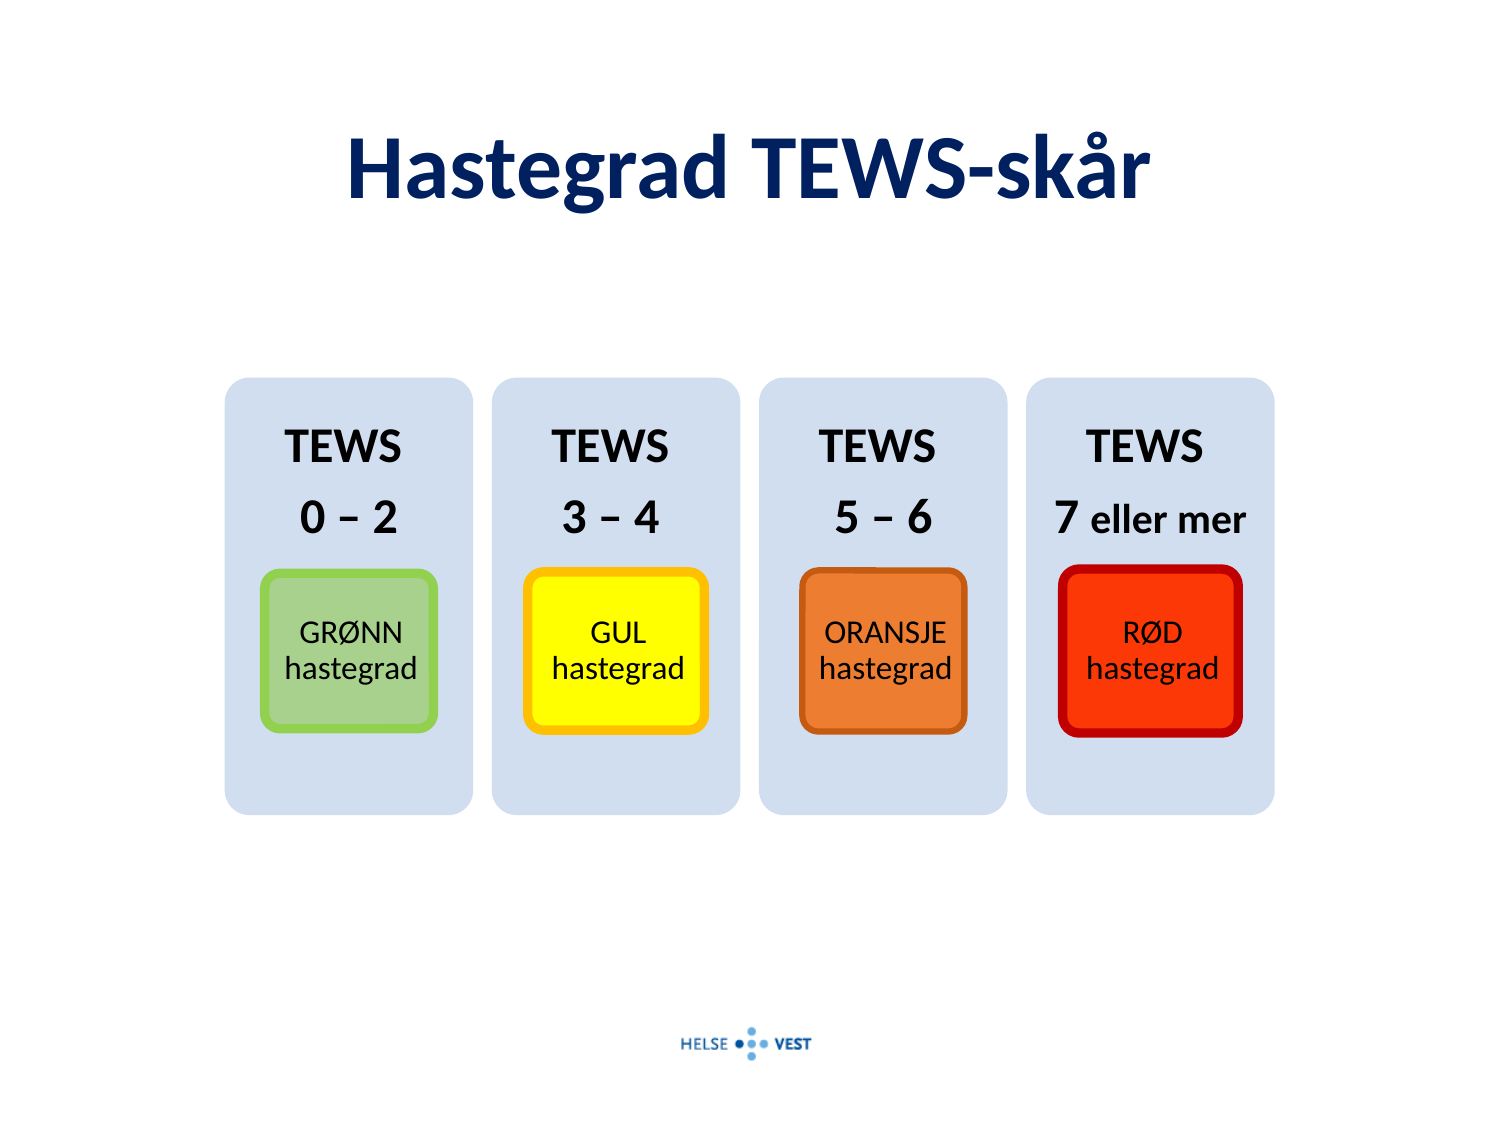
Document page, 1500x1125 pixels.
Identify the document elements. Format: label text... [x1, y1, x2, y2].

picture [659, 1015, 841, 1069]
title Hastegrad TEWS-skår [103, 59, 1397, 278]
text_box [224, 377, 1275, 816]
